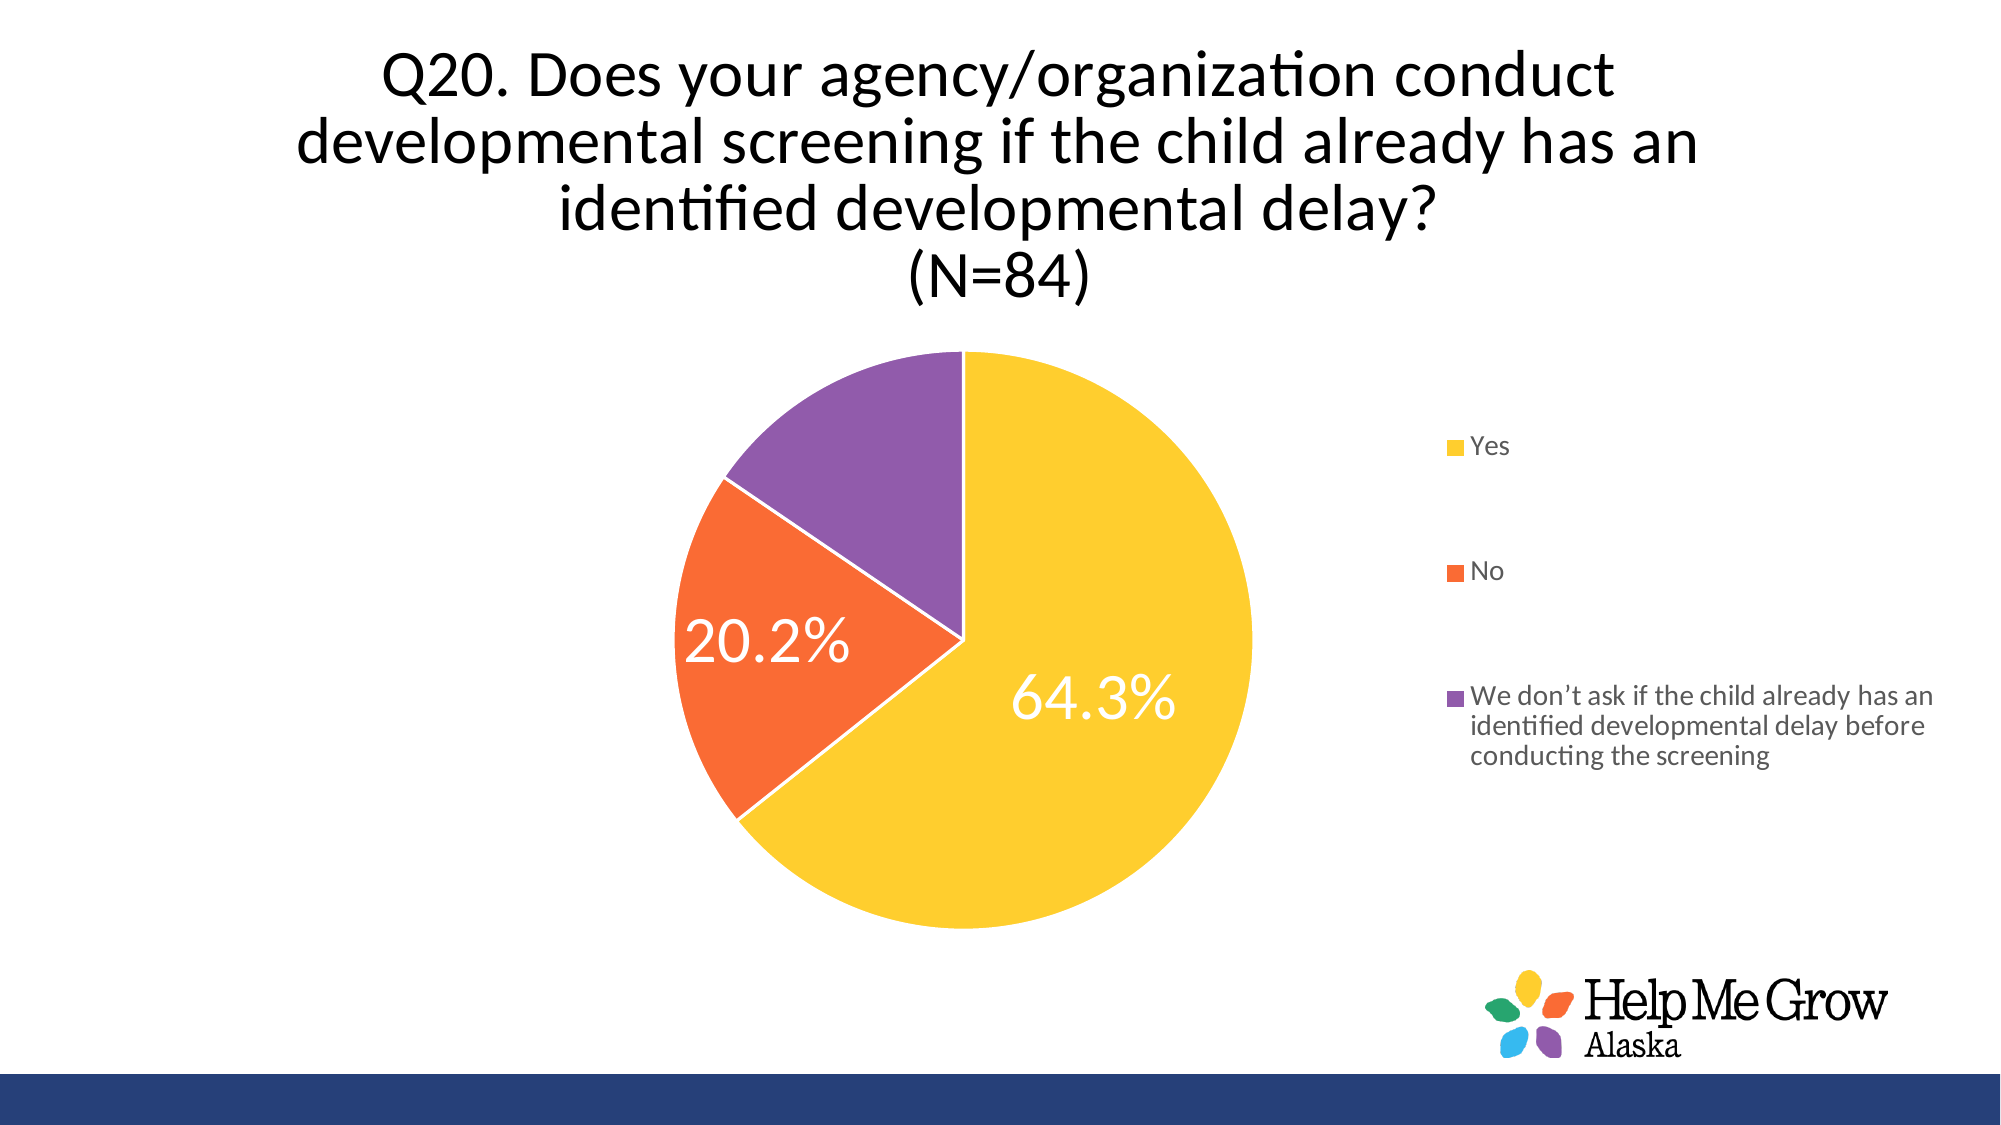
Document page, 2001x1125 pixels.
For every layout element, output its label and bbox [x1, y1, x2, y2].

chart [0, 0, 2000, 932]
picture [1485, 970, 1888, 1058]
